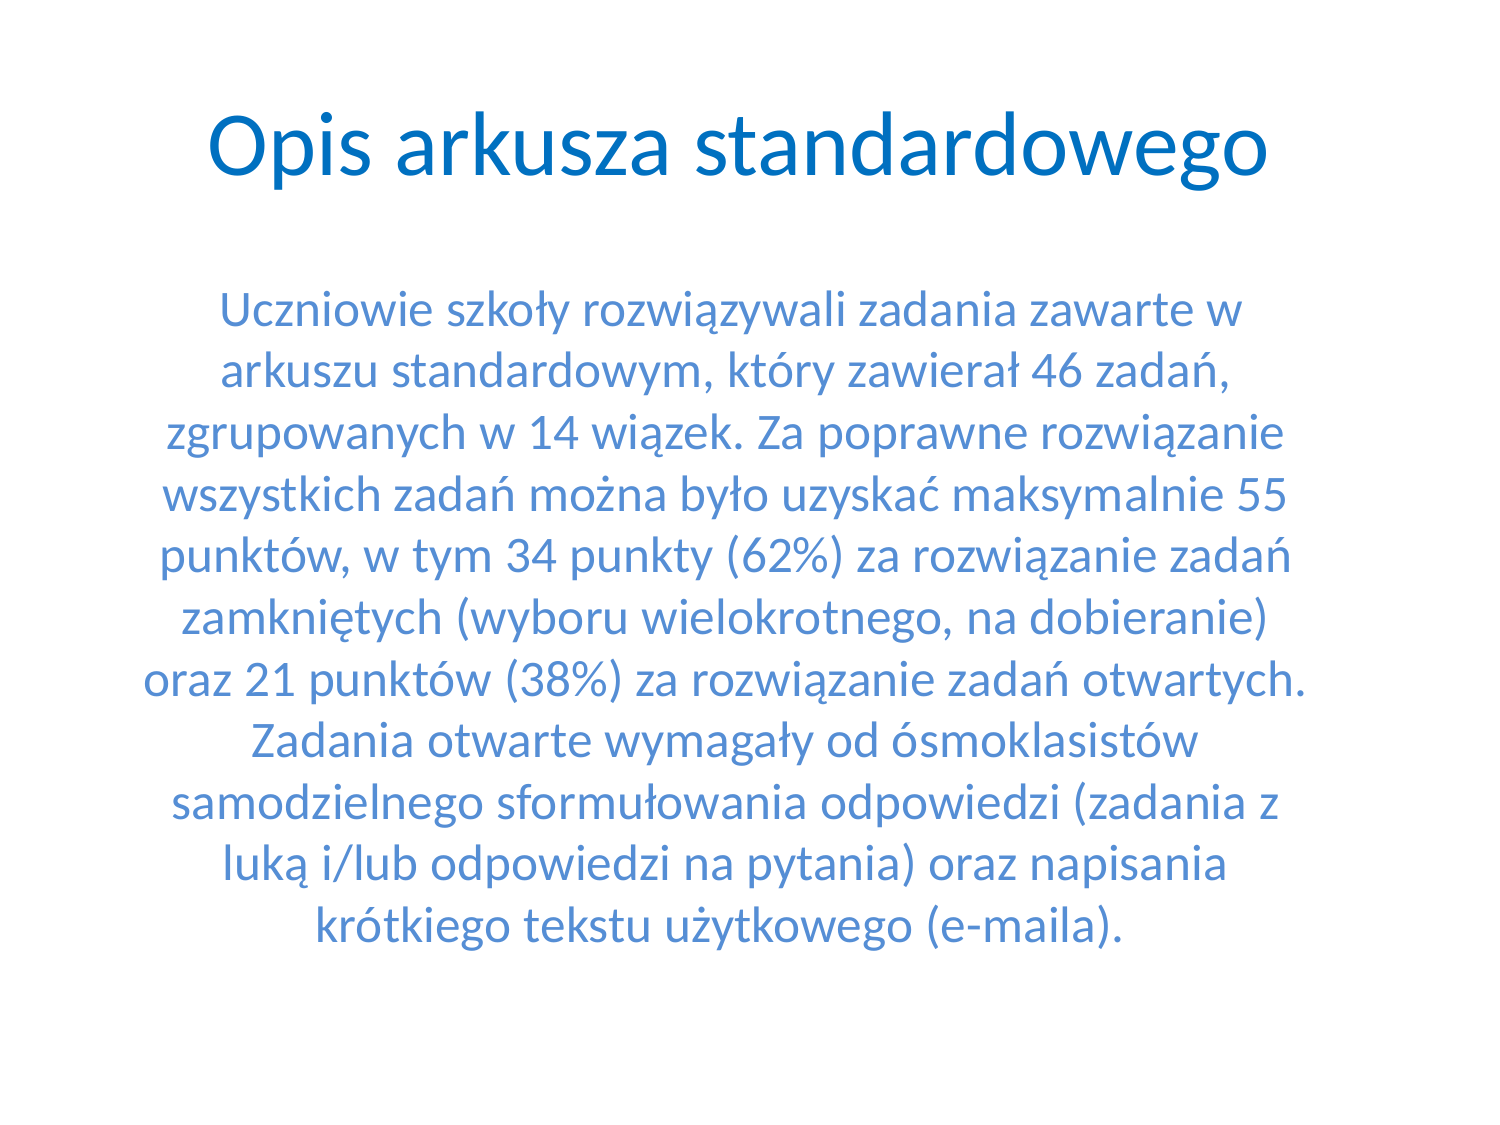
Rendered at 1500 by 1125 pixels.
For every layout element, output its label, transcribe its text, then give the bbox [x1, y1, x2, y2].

title Opis arkusza standardowego [75, 45, 1425, 233]
list Uczniowie szkoły rozwiązywali zadania zawarte w arkuszu standardowym, który zawierał 46 zadań, zgrupowanych w 14 wiązek. Za poprawne rozwiązanie wszystkich zadań można było uzyskać maksymalnie 55 punktów, w tym 34 punkty (62%) za rozwiązanie zadań zamkniętych (wyboru wielokrotnego, na dobieranie) oraz 21 punktów (38%) za rozwiązanie zadań otwartych. Zadania otwarte wymagały od ósmoklasistów samodzielnego sformułowania odpowiedzi (zadania z luką i/lub odpowiedzi na pytania) oraz napisania krótkiego tekstu użytkowego (e-maila). [123, 267, 1329, 1005]
